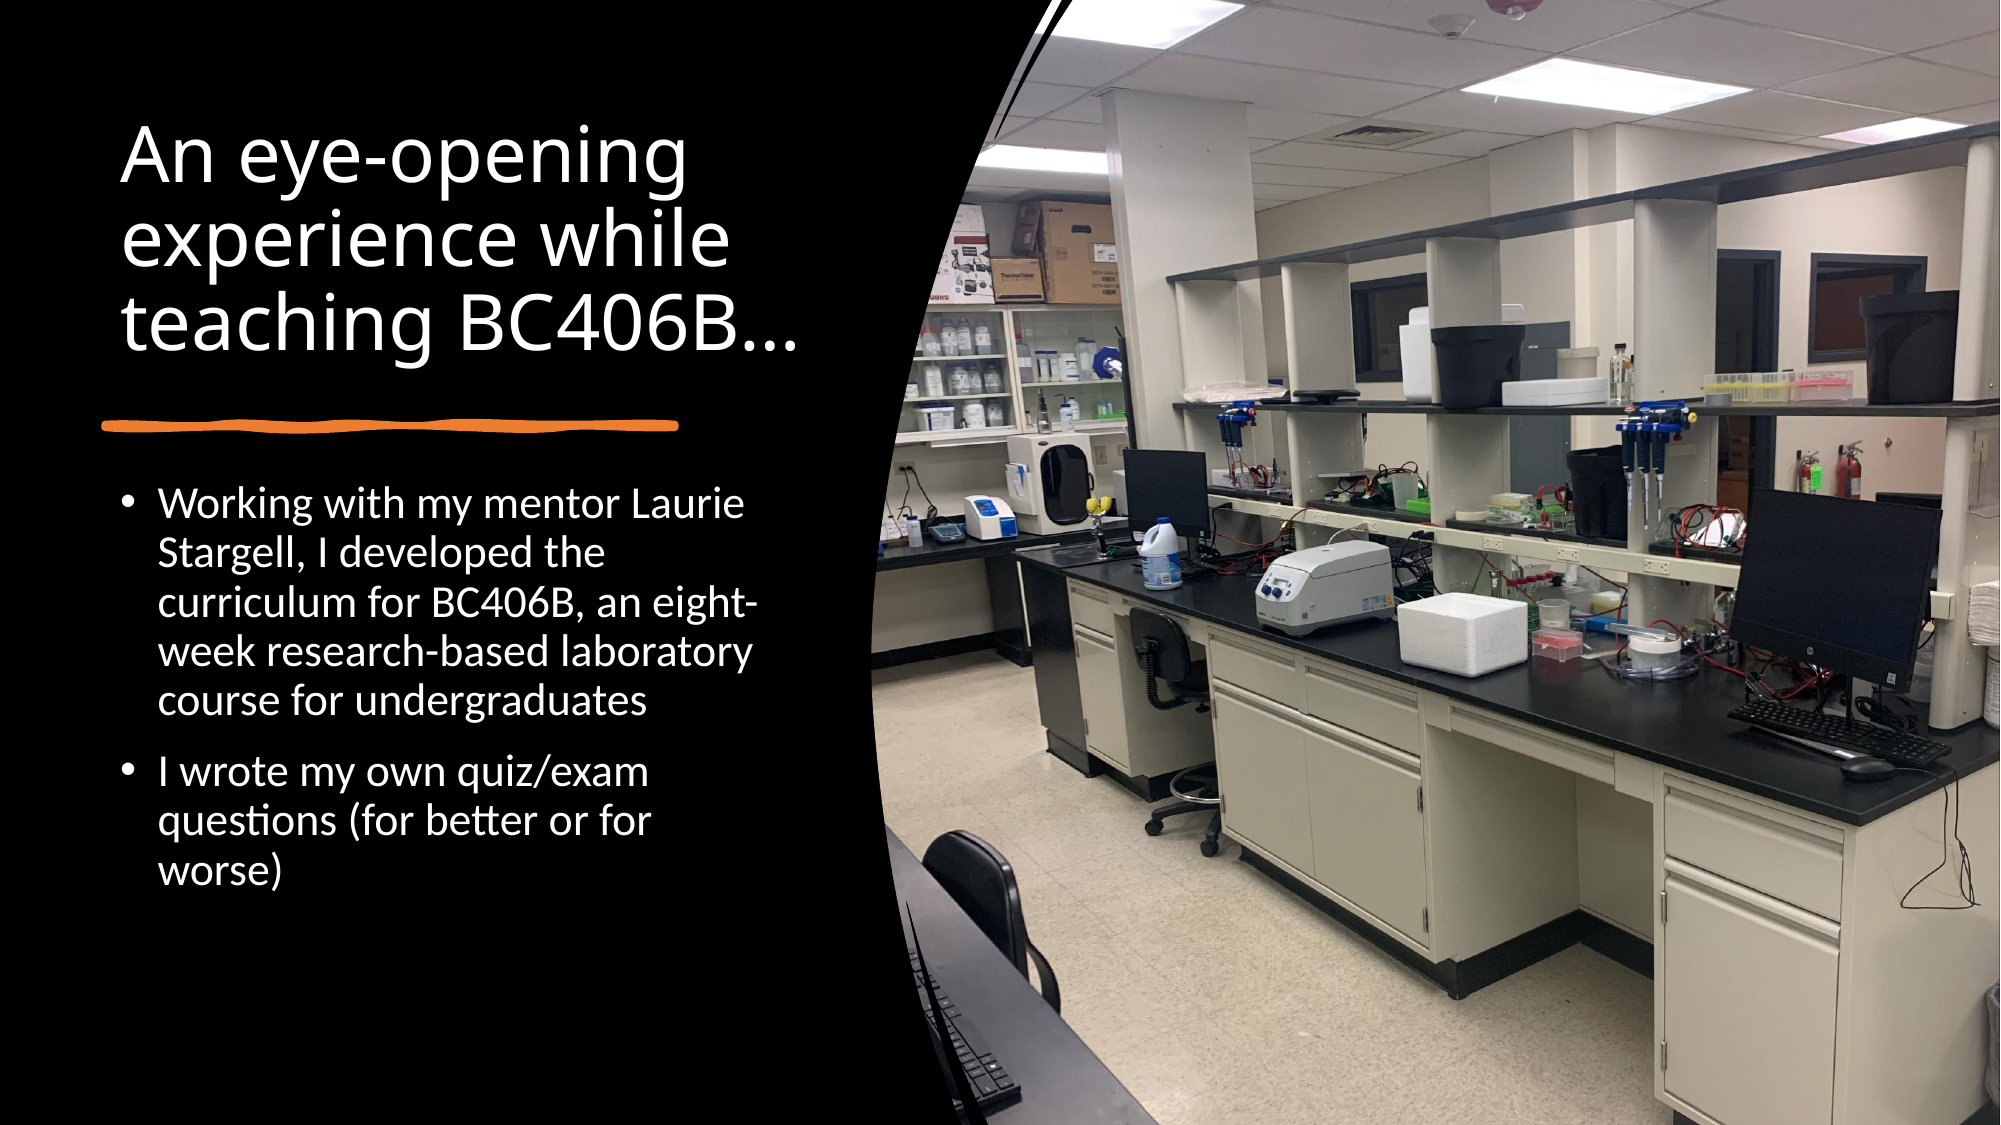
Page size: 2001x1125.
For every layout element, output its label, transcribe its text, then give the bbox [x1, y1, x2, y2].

picture [871, 0, 2000, 1125]
text_box Working with my mentor Laurie Stargell, I developed the curriculum for BC406B, an eight-week research-based laboratory course for undergraduates I wrote my own quiz/exam questions (for better or for worse) [104, 471, 802, 1016]
title An eye-opening experience while teaching BC406B… [105, 53, 822, 375]
text_box [0, 0, 871, 1125]
text_box [103, 421, 676, 431]
